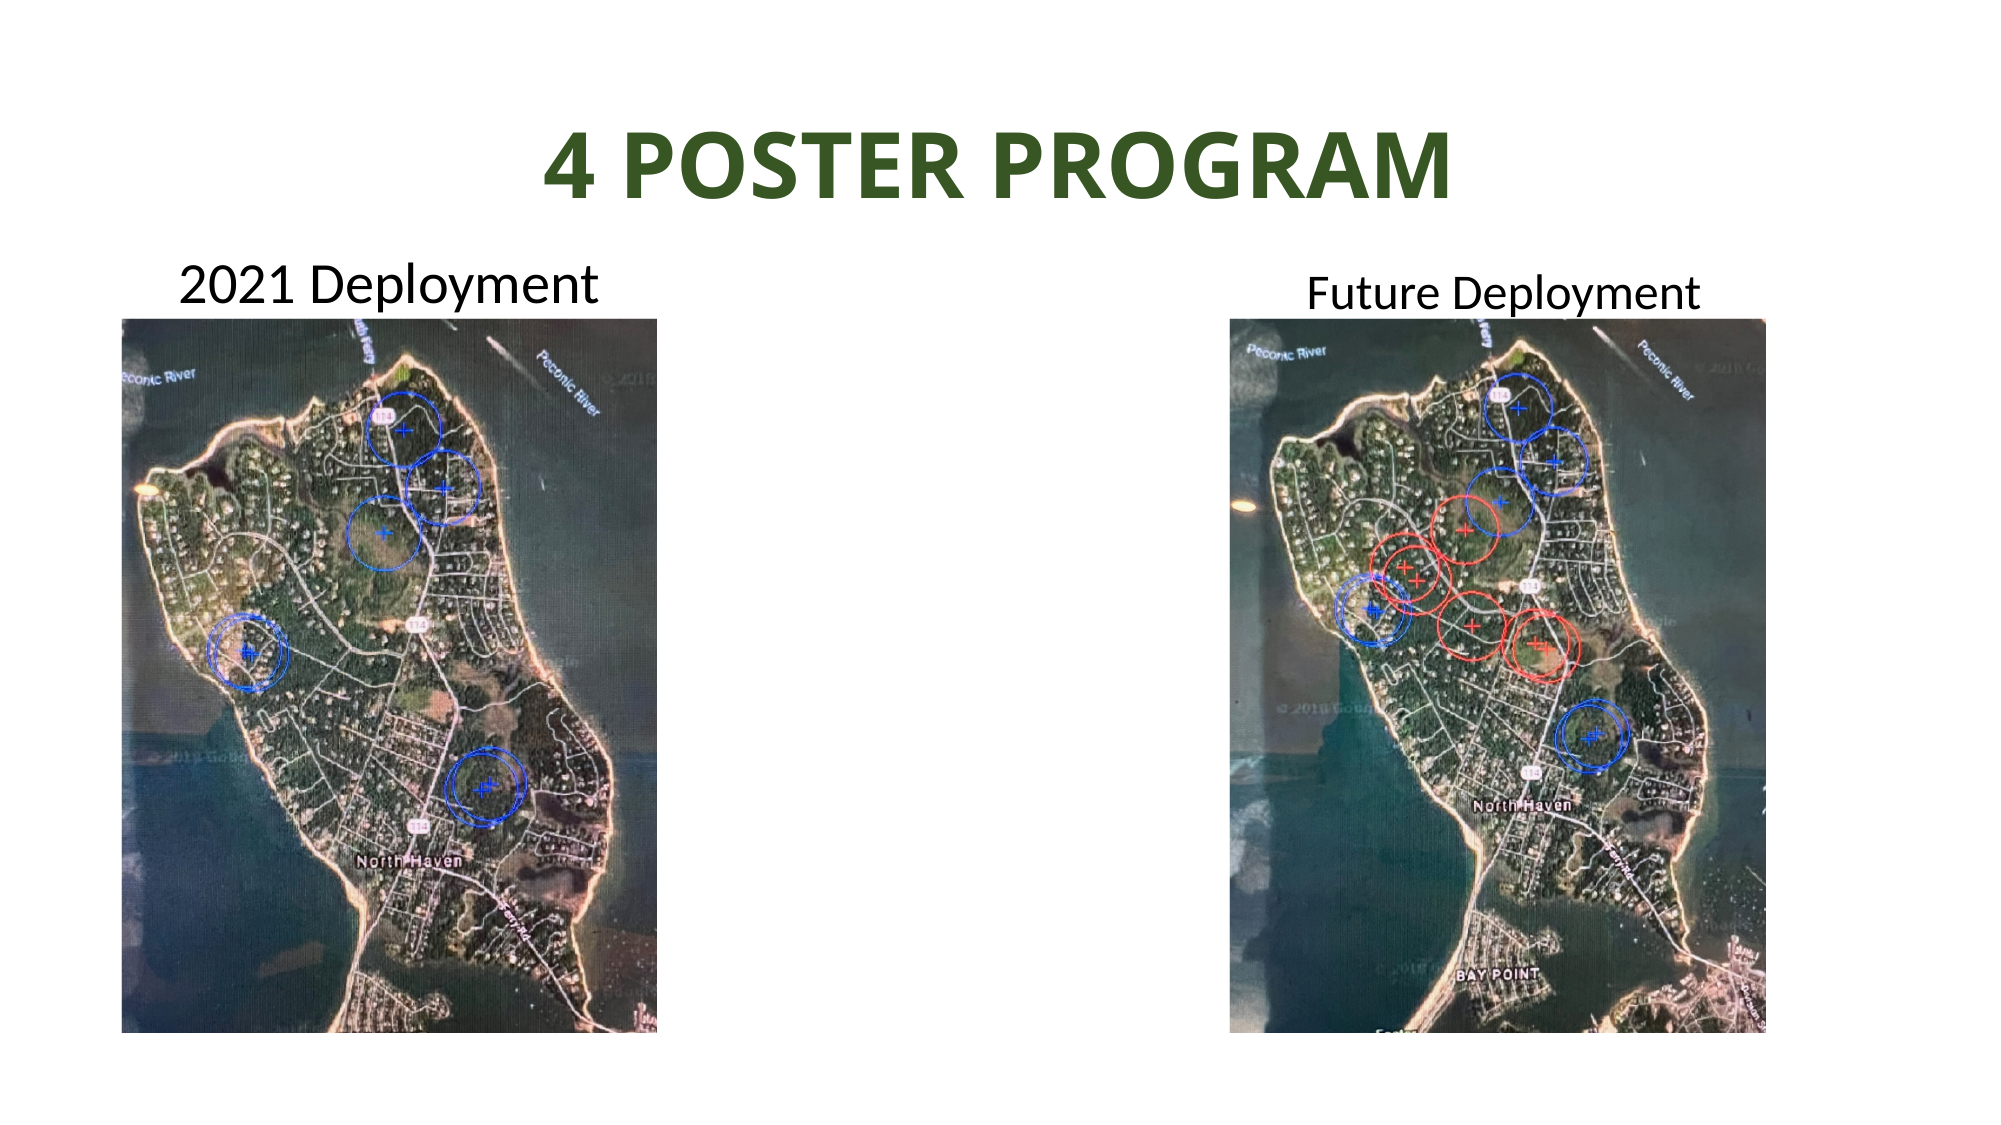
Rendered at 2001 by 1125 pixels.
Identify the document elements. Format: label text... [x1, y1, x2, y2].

text_box 2021 Deployment [121, 237, 657, 323]
picture [1140, 319, 1855, 1032]
picture [122, 323, 657, 408]
text_box Future Deployment [1243, 252, 1765, 328]
title 4 POSTER PROGRAM [137, 59, 1863, 278]
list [32, 408, 747, 944]
picture [122, 944, 657, 1032]
